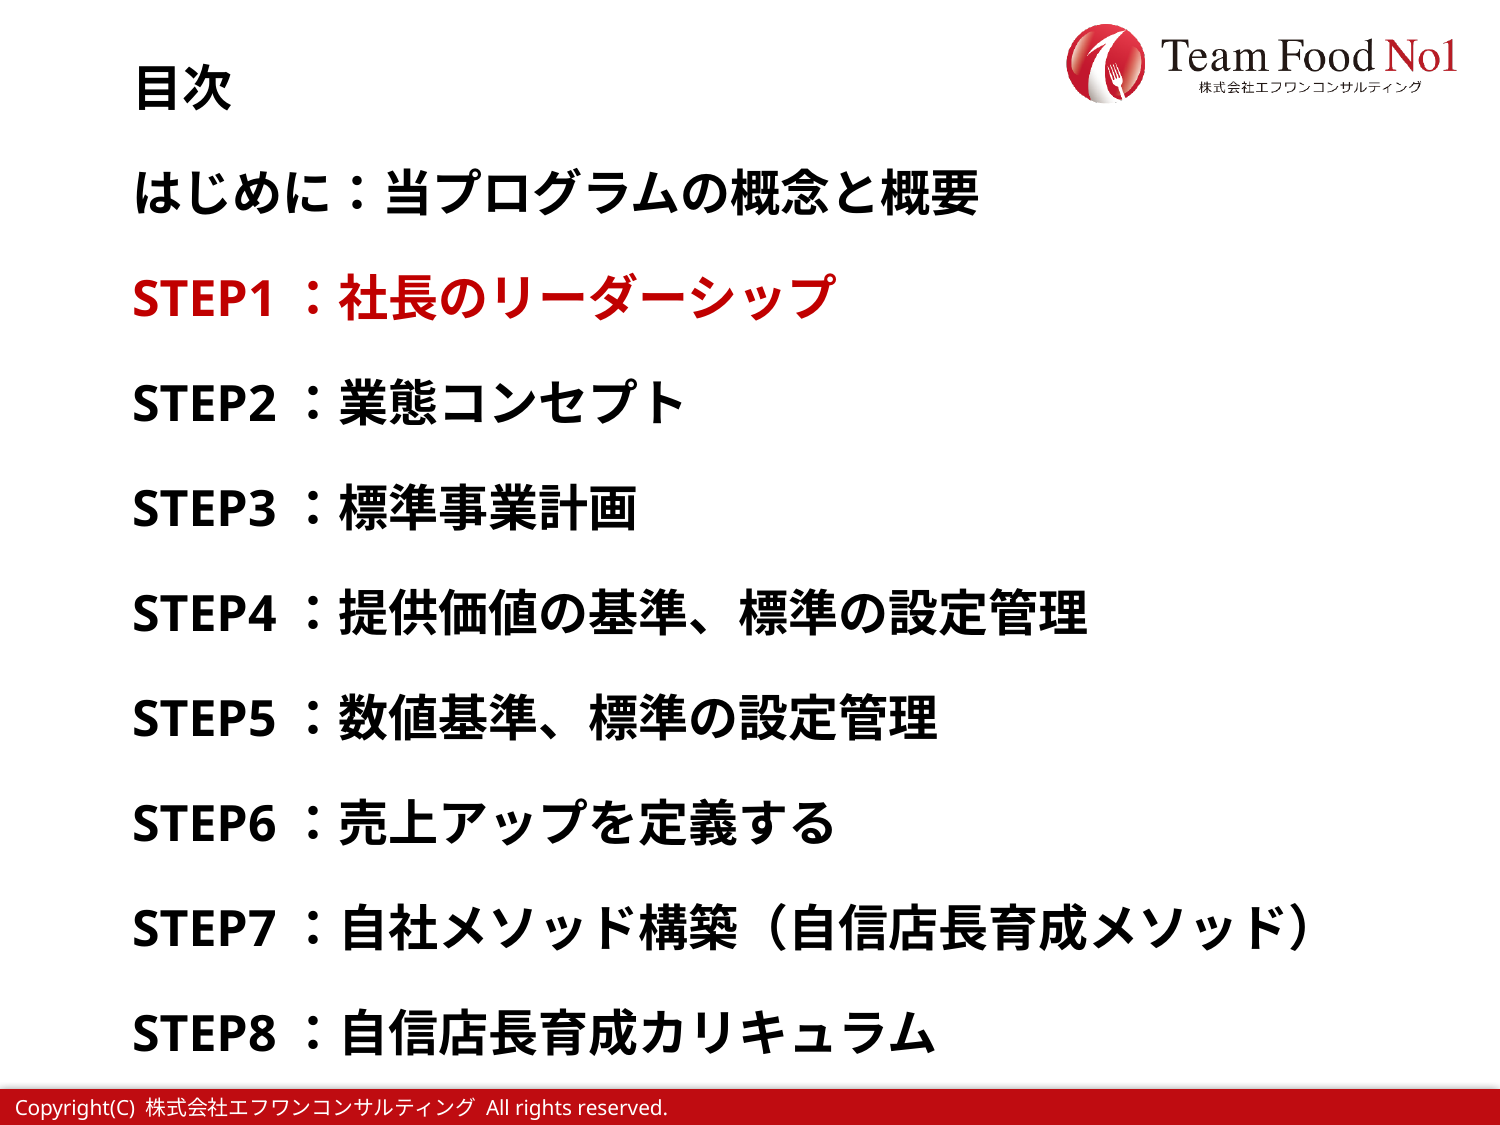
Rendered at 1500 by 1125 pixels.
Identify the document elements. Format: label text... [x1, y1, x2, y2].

text_box 目次 はじめに：当プログラムの概念と概要 STEP1：社長のリーダーシップ STEP2：業態コンセプト STEP3：標準事業計画 STEP4：提供価値の基準、標準の設定管理 STEP5：数値基準、標準の設定管理 STEP6：売上アップを定義する STEP7：自社メソッド構築（自信店長育成メソッド） STEP8：自信店長育成カリキュラム [117, 48, 1418, 1069]
picture [1041, 0, 1476, 122]
text_box Copyright(C) 株式会社エフワンコンサルティング All rights reserved. [0, 1089, 1500, 1125]
